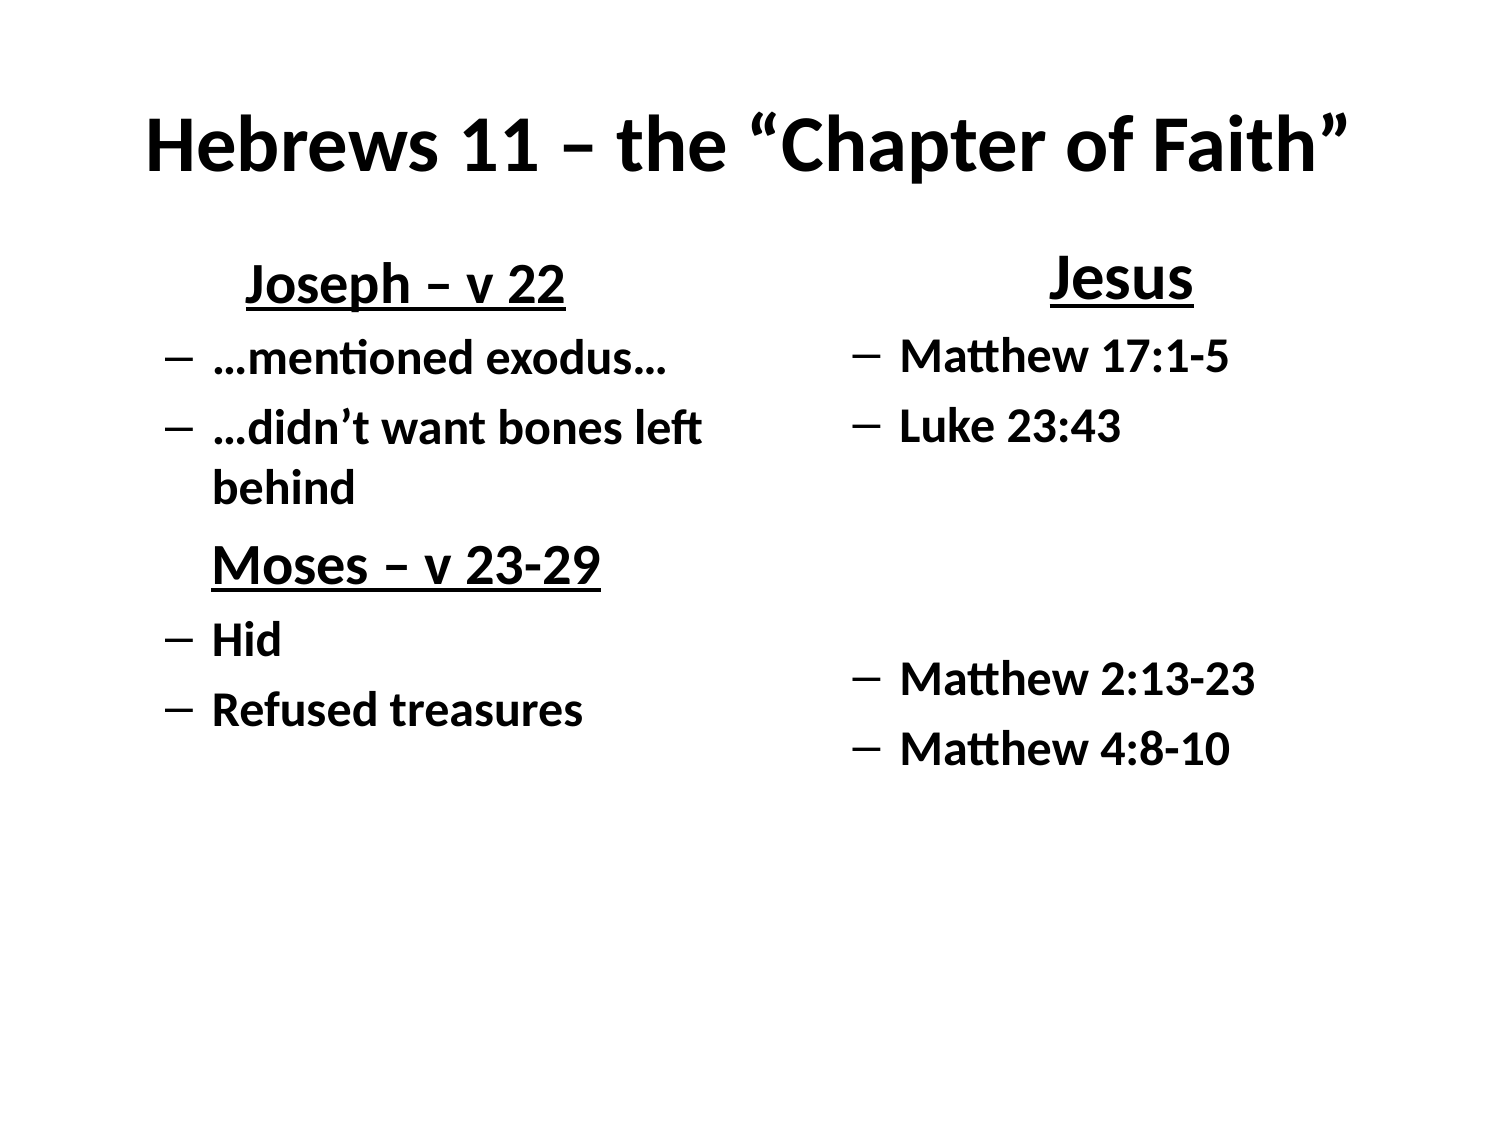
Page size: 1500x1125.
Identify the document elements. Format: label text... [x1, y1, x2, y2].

list Jesus Matthew 17:1-5 Luke 23:43 Matthew 2:13-23 Matthew 4:8-10 [762, 224, 1425, 1125]
list Joseph – v 22 …mentioned exodus… …didn’t want bones left behind Moses – v 23-29 Hid Refused treasures [75, 237, 738, 1100]
title Hebrews 11 – the “Chapter of Faith” [75, 45, 1425, 233]
